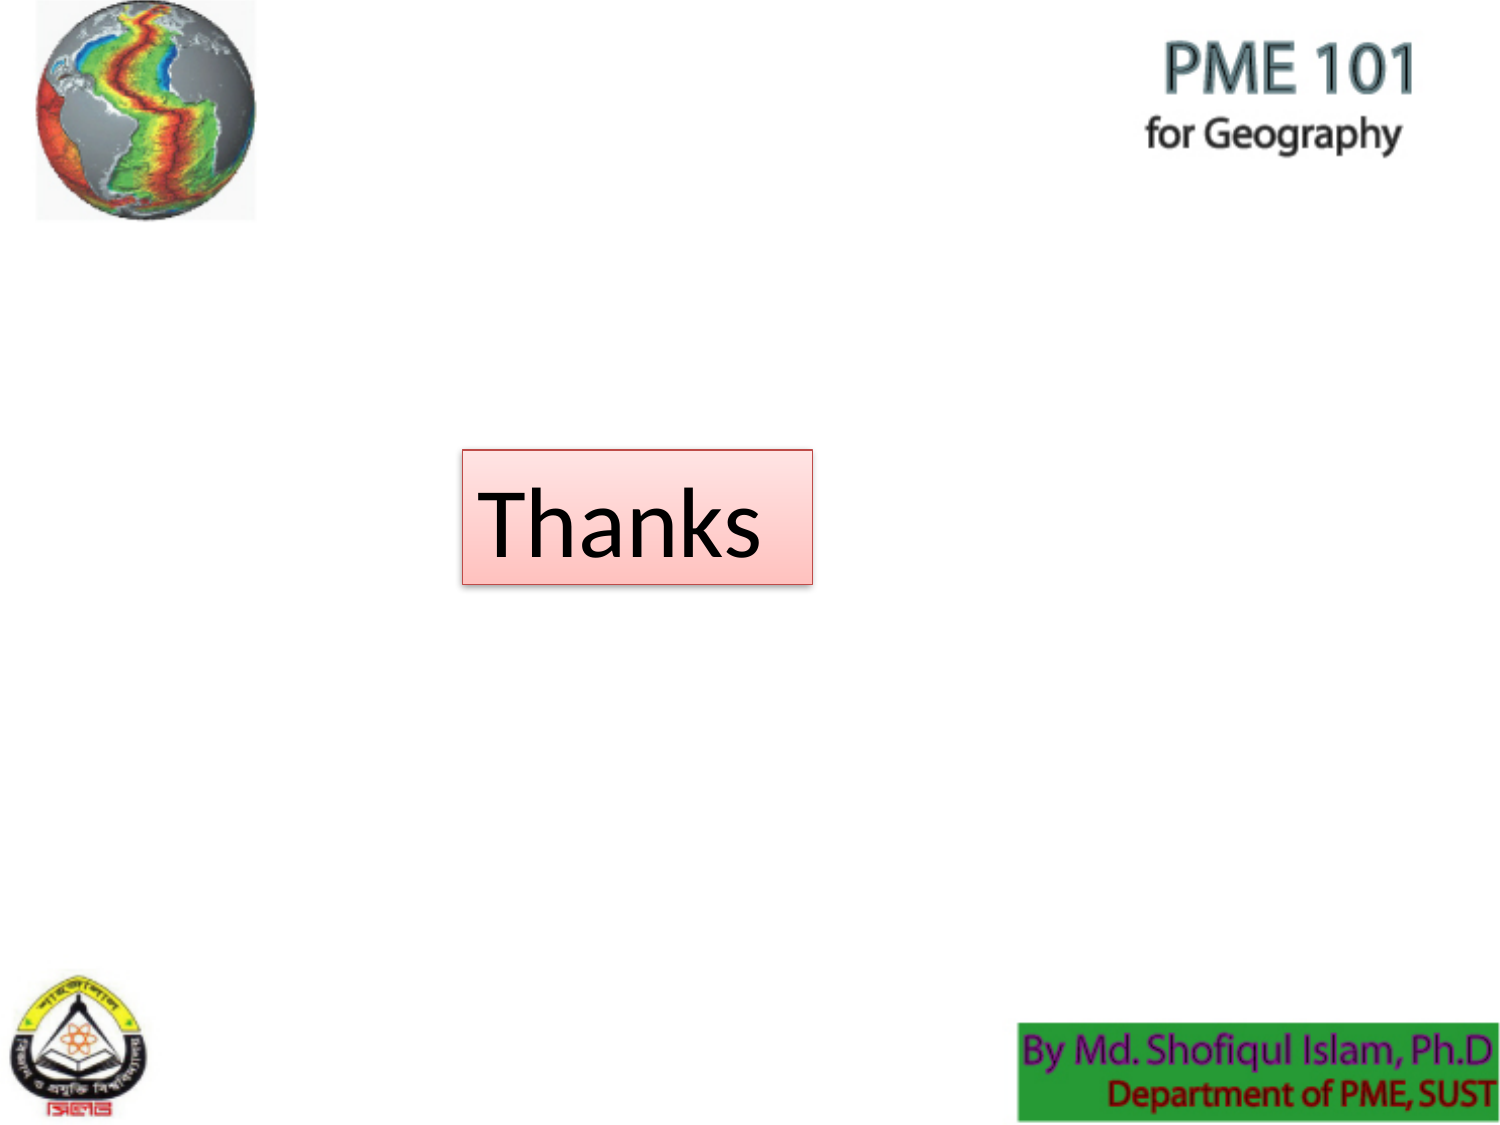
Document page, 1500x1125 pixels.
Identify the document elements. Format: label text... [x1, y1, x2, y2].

text_box Thanks [462, 449, 813, 585]
picture [0, 0, 1500, 1125]
